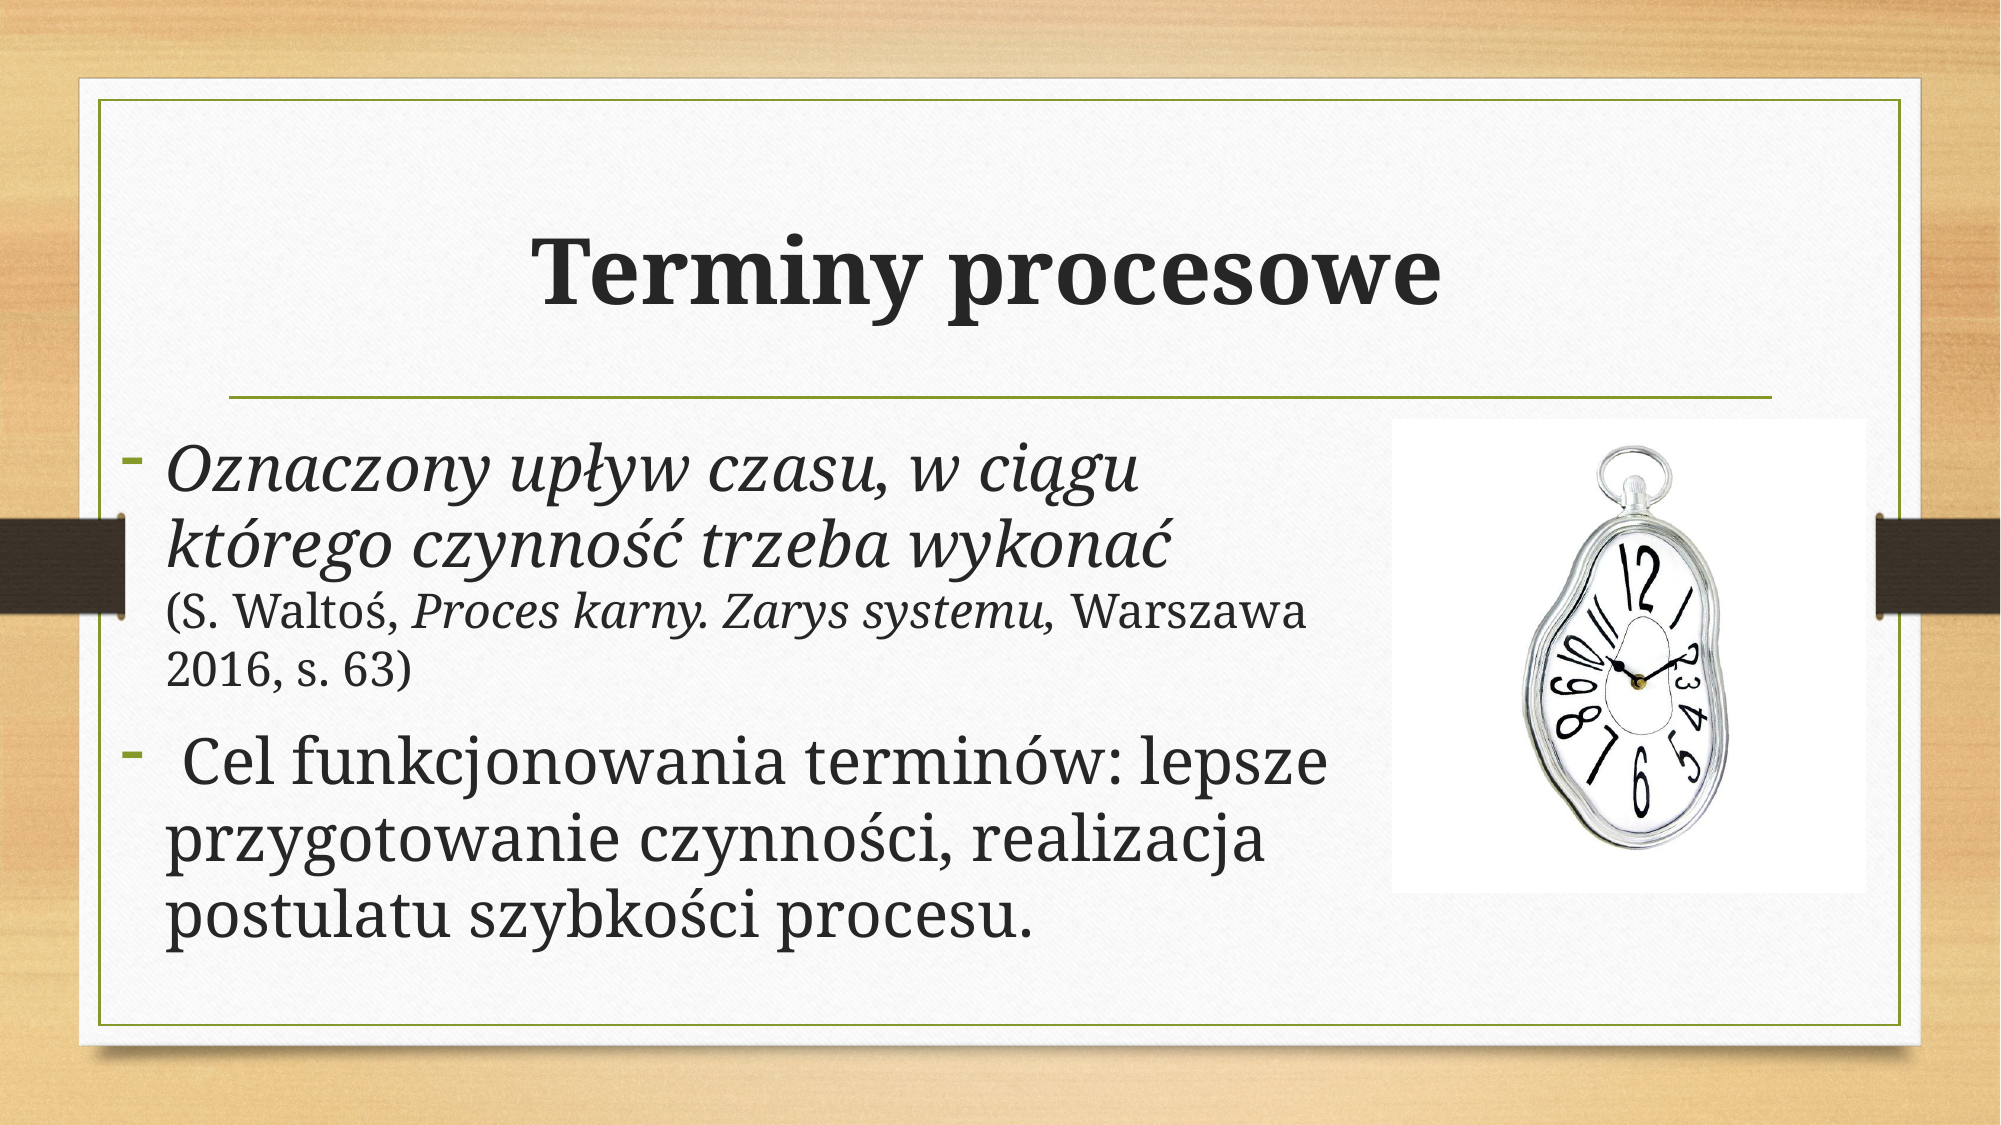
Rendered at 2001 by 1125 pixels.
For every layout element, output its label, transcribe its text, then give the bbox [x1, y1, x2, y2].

picture [0, 0, 2001, 1125]
list Oznaczony upływ czasu, w ciągu którego czynność trzeba wykonać (S. Waltoś, Proces karny. Zarys systemu, Warszawa 2016, s. 63) Cel funkcjonowania terminów: lepsze przygotowanie czynności, realizacja postulatu szybkości procesu. [105, 419, 1393, 964]
title Terminy procesowe [212, 161, 1788, 375]
